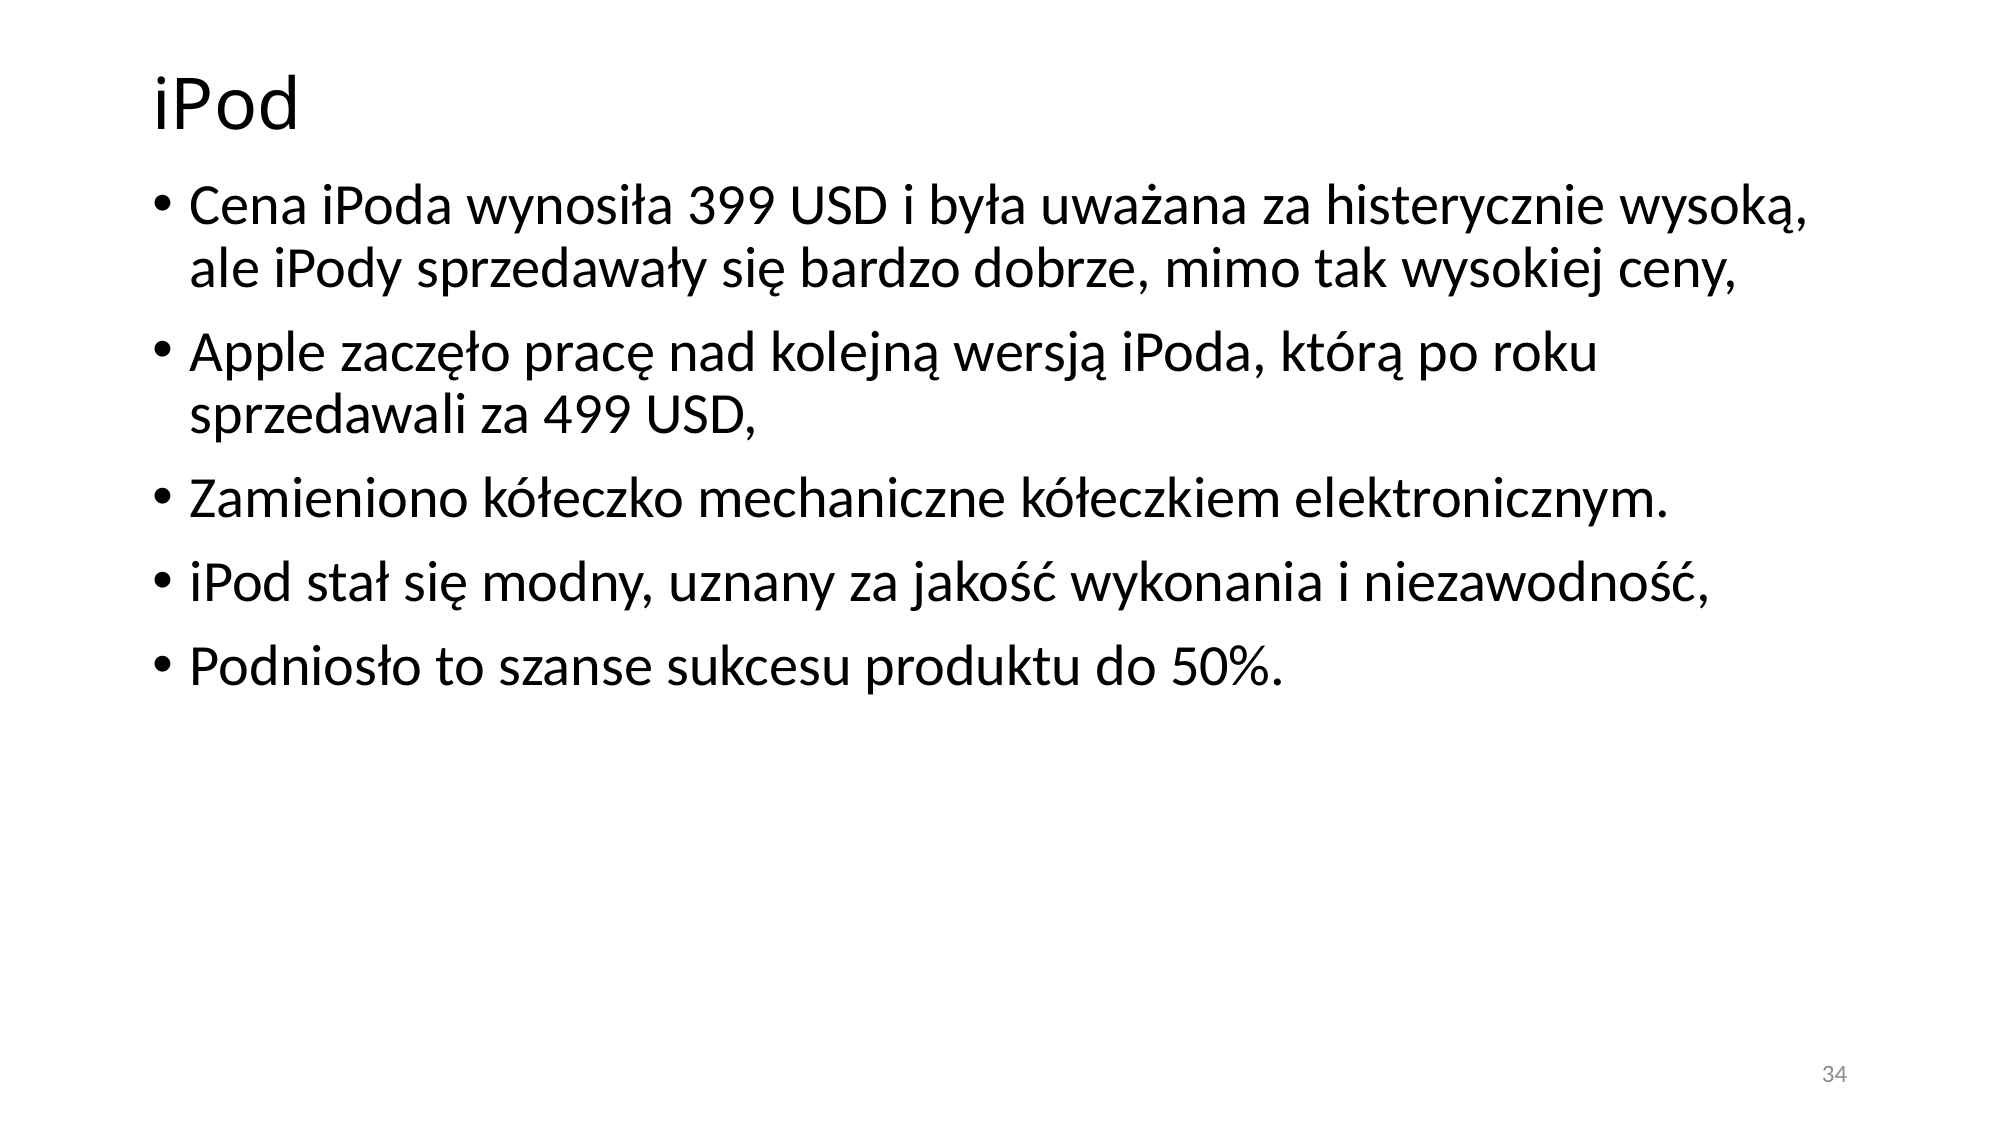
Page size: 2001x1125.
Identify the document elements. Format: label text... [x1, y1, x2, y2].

slide_number 34 [1412, 1042, 1863, 1103]
list Cena iPoda wynosiła 399 USD i była uważana za histerycznie wysoką, ale iPody sprzedawały się bardzo dobrze, mimo tak wysokiej ceny, Apple zaczęło pracę nad kolejną wersją iPoda, którą po roku sprzedawali za 499 USD, Zamieniono kółeczko mechaniczne kółeczkiem elektronicznym. iPod stał się modny, uznany za jakość wykonania i niezawodność, Podniosło to szanse sukcesu produktu do 50%. [137, 166, 1863, 1014]
title iPod [137, 59, 1863, 153]
